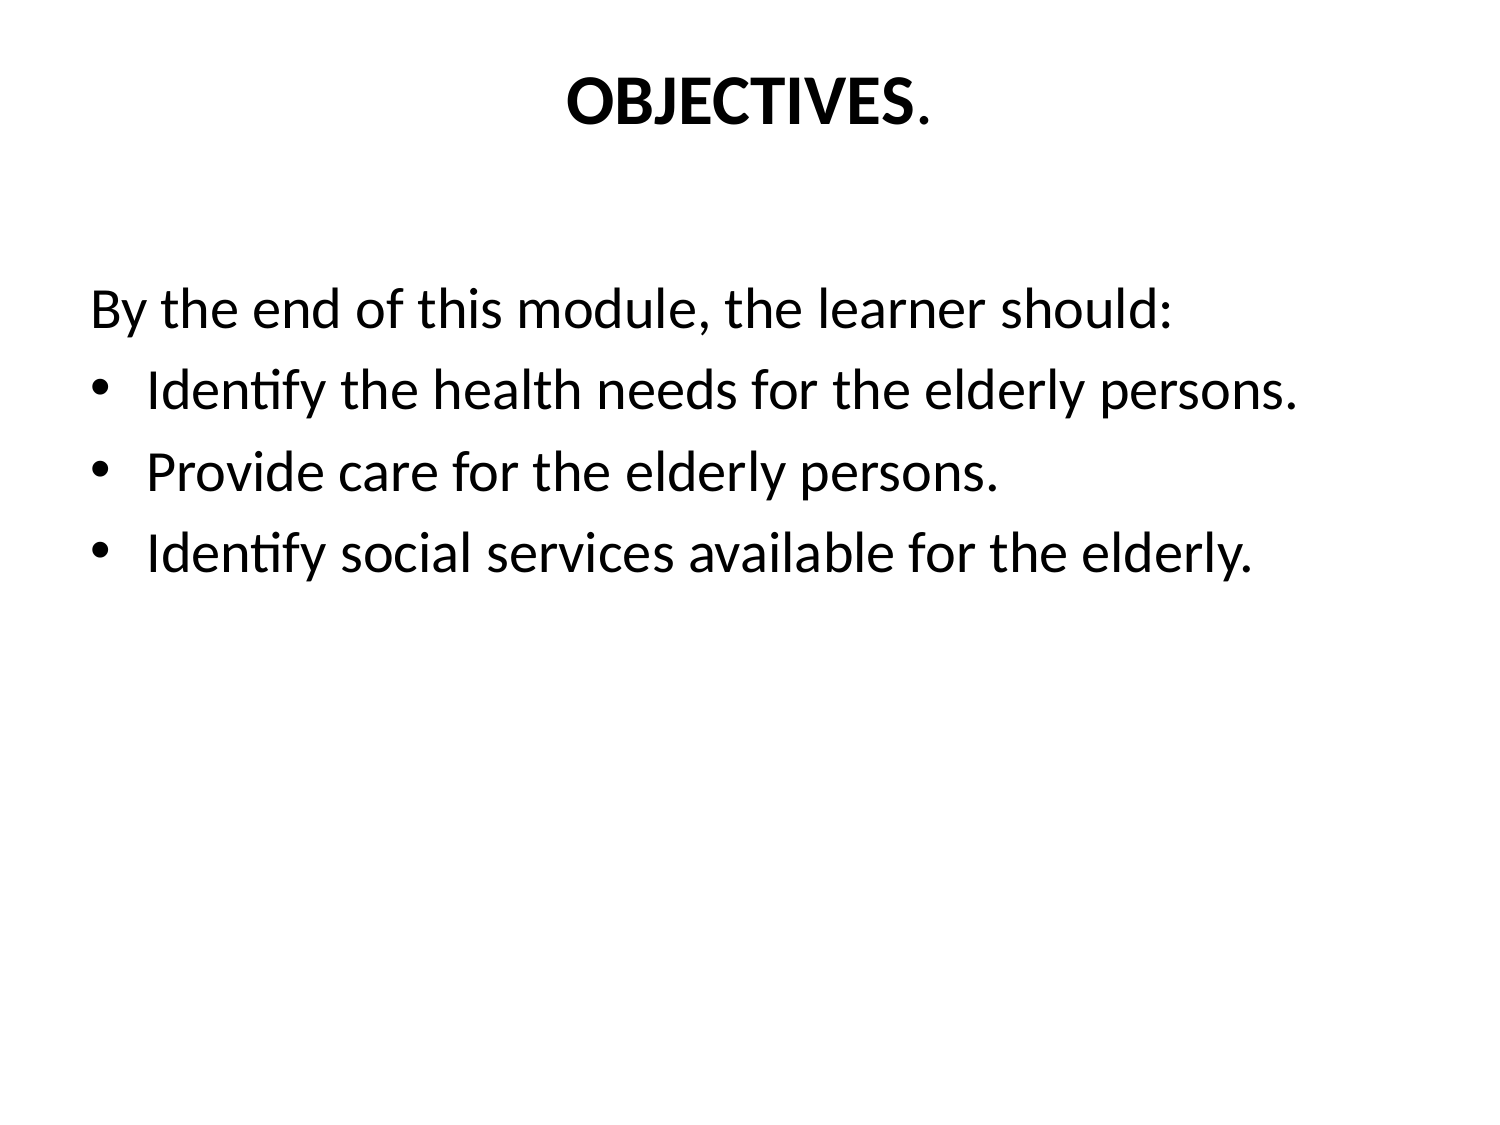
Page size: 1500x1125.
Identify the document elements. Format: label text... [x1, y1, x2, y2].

list By the end of this module, the learner should: Identify the health needs for the elderly persons. Provide care for the elderly persons. Identify social services available for the elderly. [75, 262, 1425, 1005]
title OBJECTIVES. [75, 45, 1425, 233]
